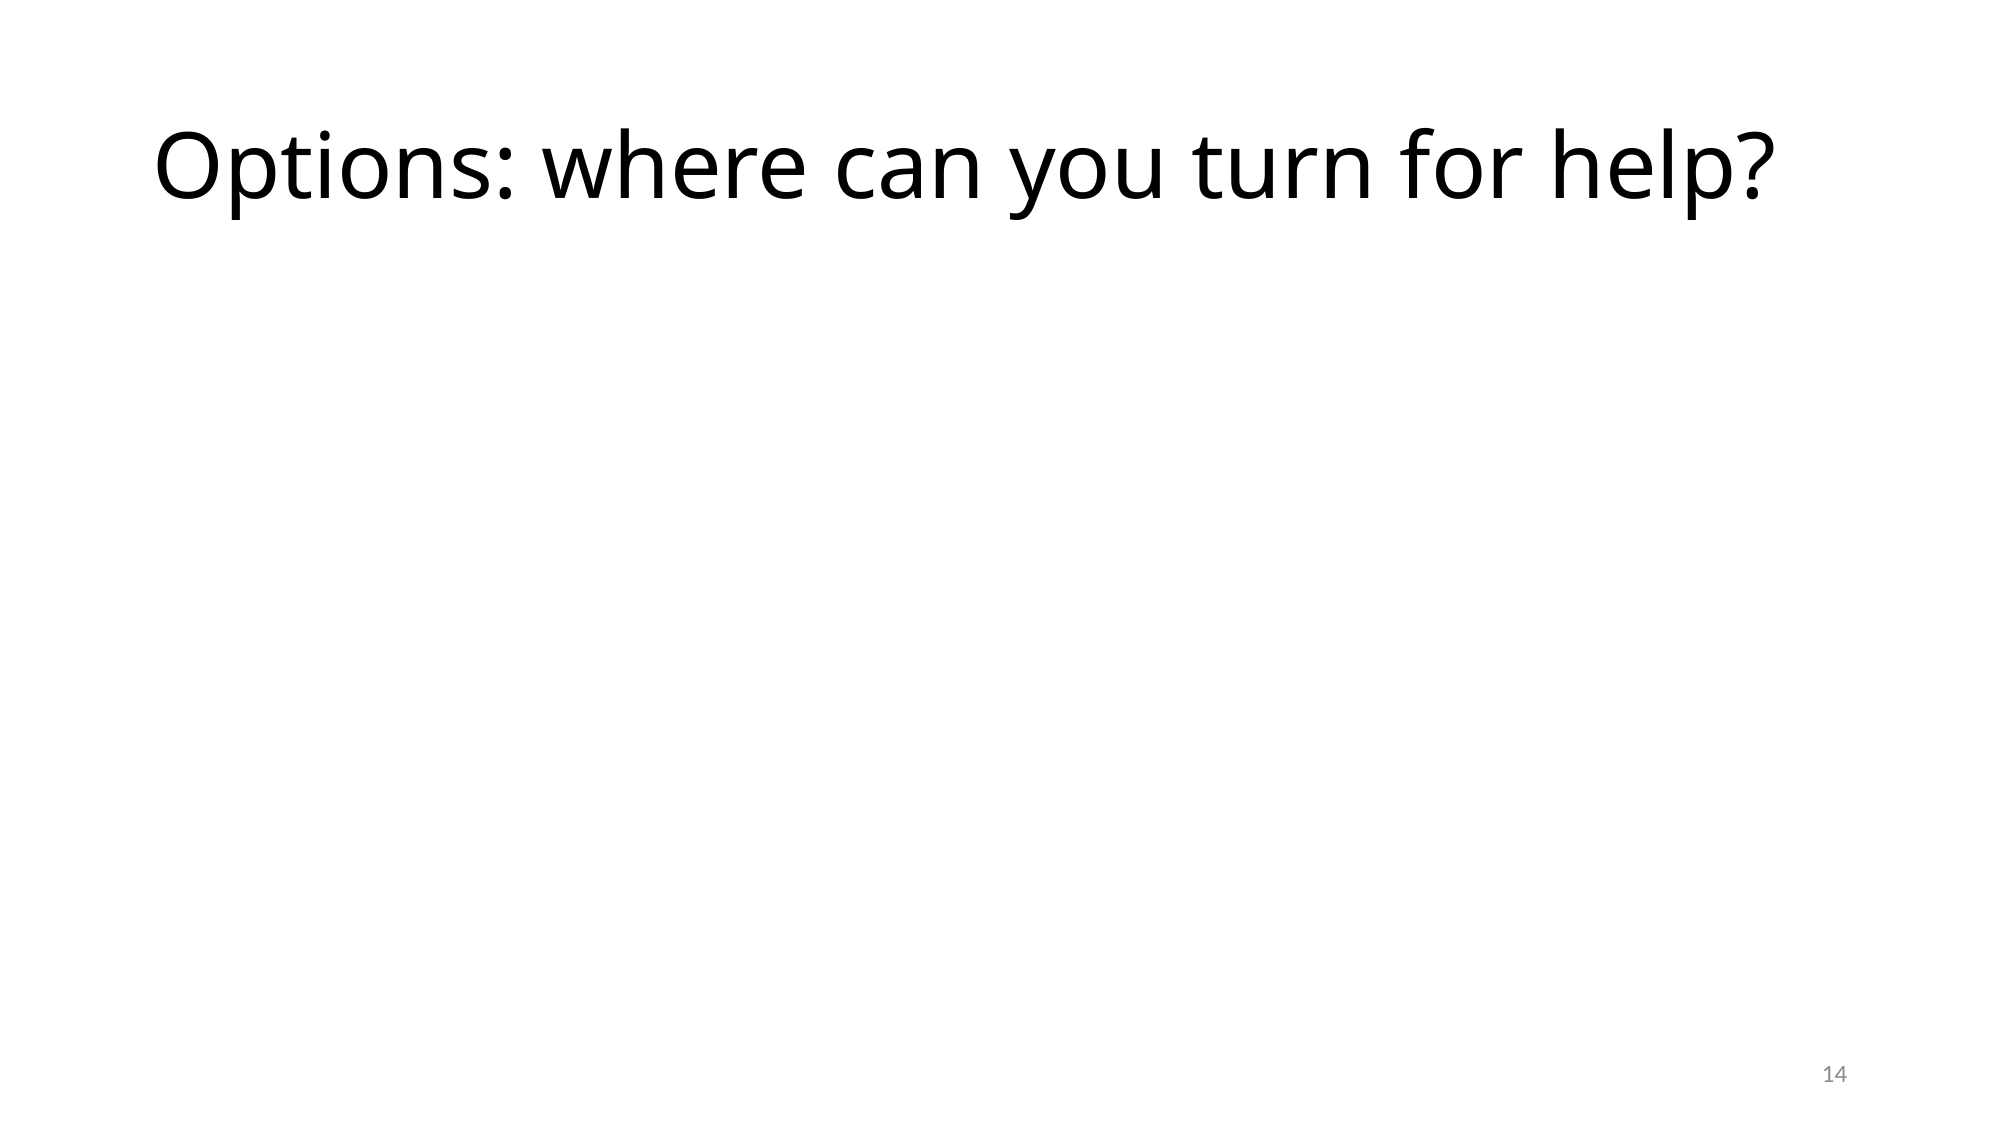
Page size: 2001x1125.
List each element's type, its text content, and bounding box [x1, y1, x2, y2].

title Options: where can you turn for help? [137, 59, 1863, 278]
slide_number 14 [1412, 1042, 1863, 1103]
